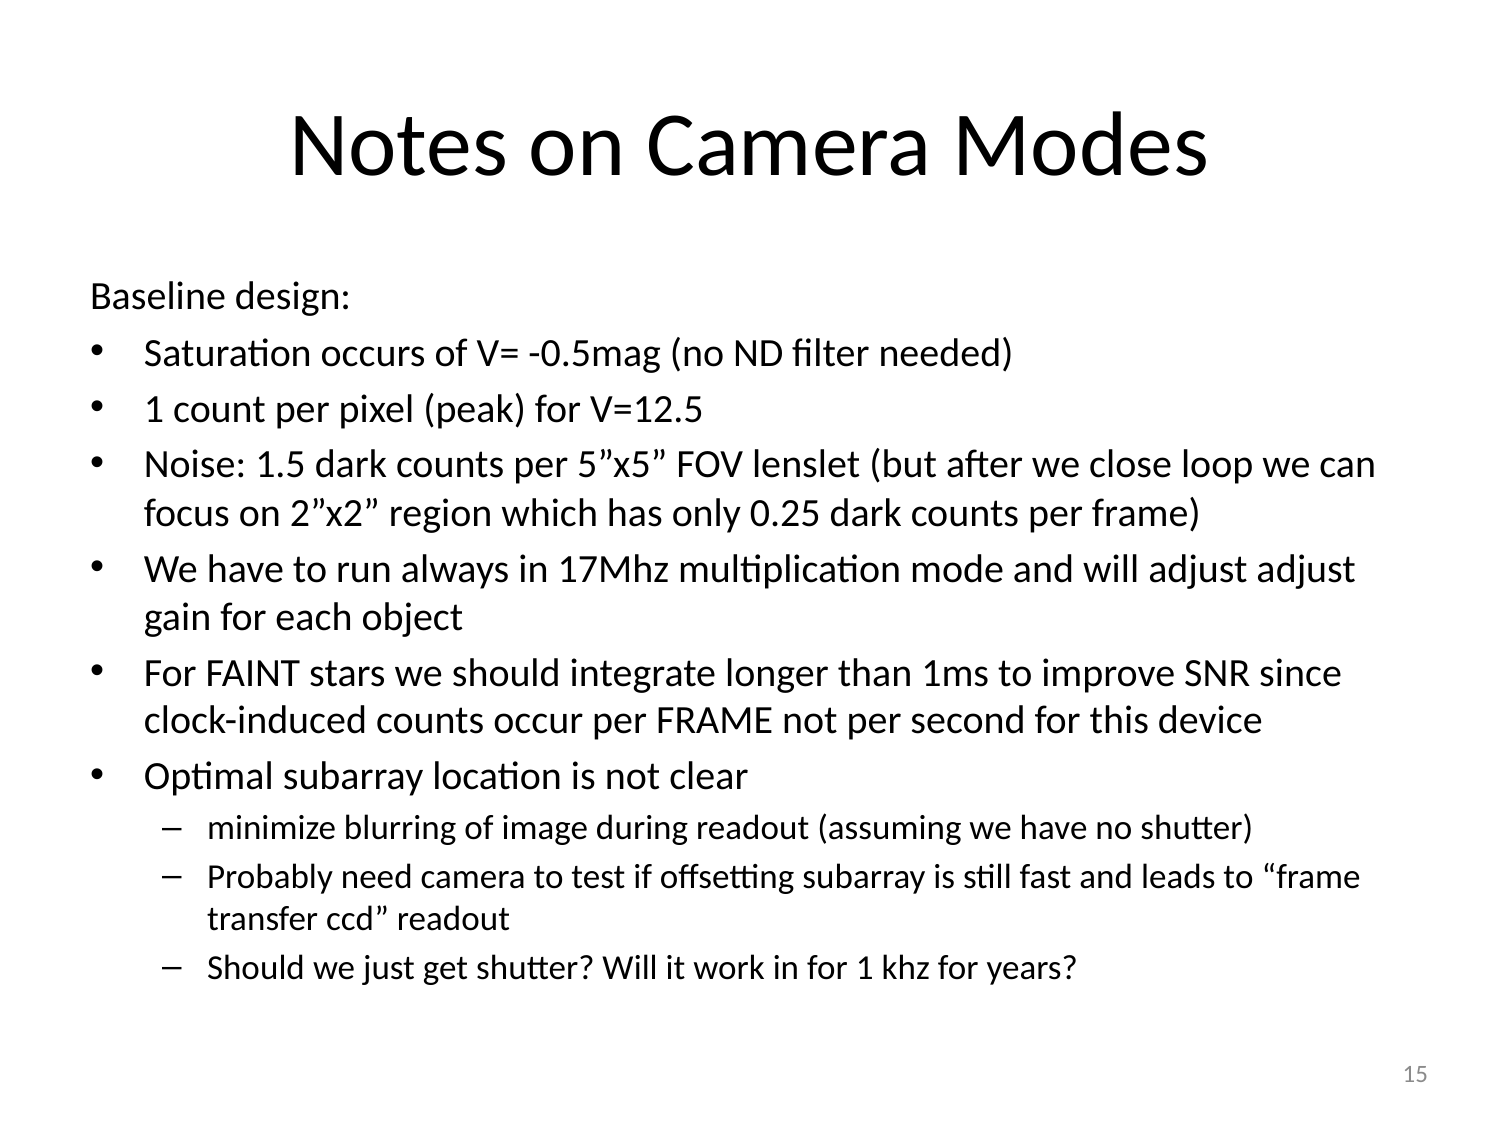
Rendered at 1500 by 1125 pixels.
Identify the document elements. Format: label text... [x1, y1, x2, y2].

title Notes on Camera Modes [75, 45, 1425, 233]
slide_number 15 [1093, 1042, 1444, 1103]
list Baseline design: Saturation occurs of V= -0.5mag (no ND filter needed) 1 count per pixel (peak) for V=12.5 Noise: 1.5 dark counts per 5”x5” FOV lenslet (but after we close loop we can focus on 2”x2” region which has only 0.25 dark counts per frame) We have to run always in 17Mhz multiplication mode and will adjust adjust gain for each object For FAINT stars we should integrate longer than 1ms to improve SNR since clock-induced counts occur per FRAME not per second for this device Optimal subarray location is not clear minimize blurring of image during readout (assuming we have no shutter) Probably need camera to test if offsetting subarray is still fast and leads to “frame transfer ccd” readout Should we just get shutter? Will it work in for 1 khz for years? [75, 262, 1425, 1005]
